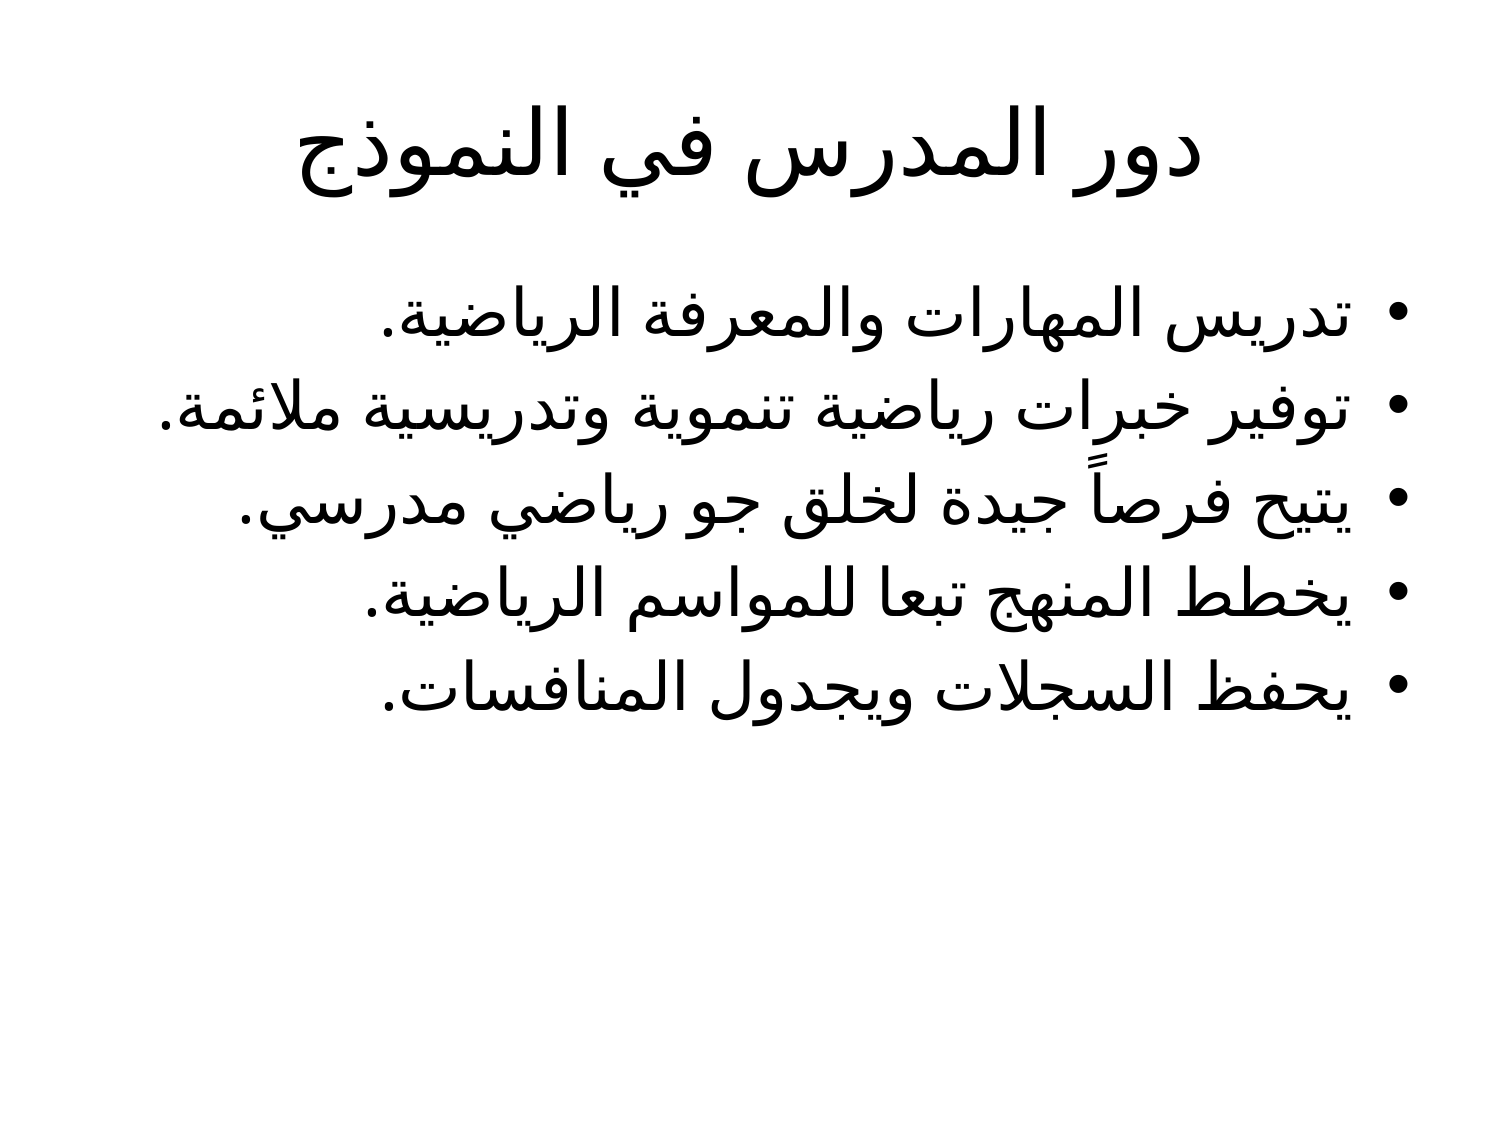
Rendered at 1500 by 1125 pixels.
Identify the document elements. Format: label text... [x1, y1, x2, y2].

title دور المدرس في النموذج [75, 45, 1425, 233]
list تدريس المهارات والمعرفة الرياضية. توفير خبرات رياضية تنموية وتدريسية ملائمة. يتيح فرصاً جيدة لخلق جو رياضي مدرسي. يخطط المنهج تبعا للمواسم الرياضية. يحفظ السجلات ويجدول المنافسات. [75, 262, 1425, 1005]
